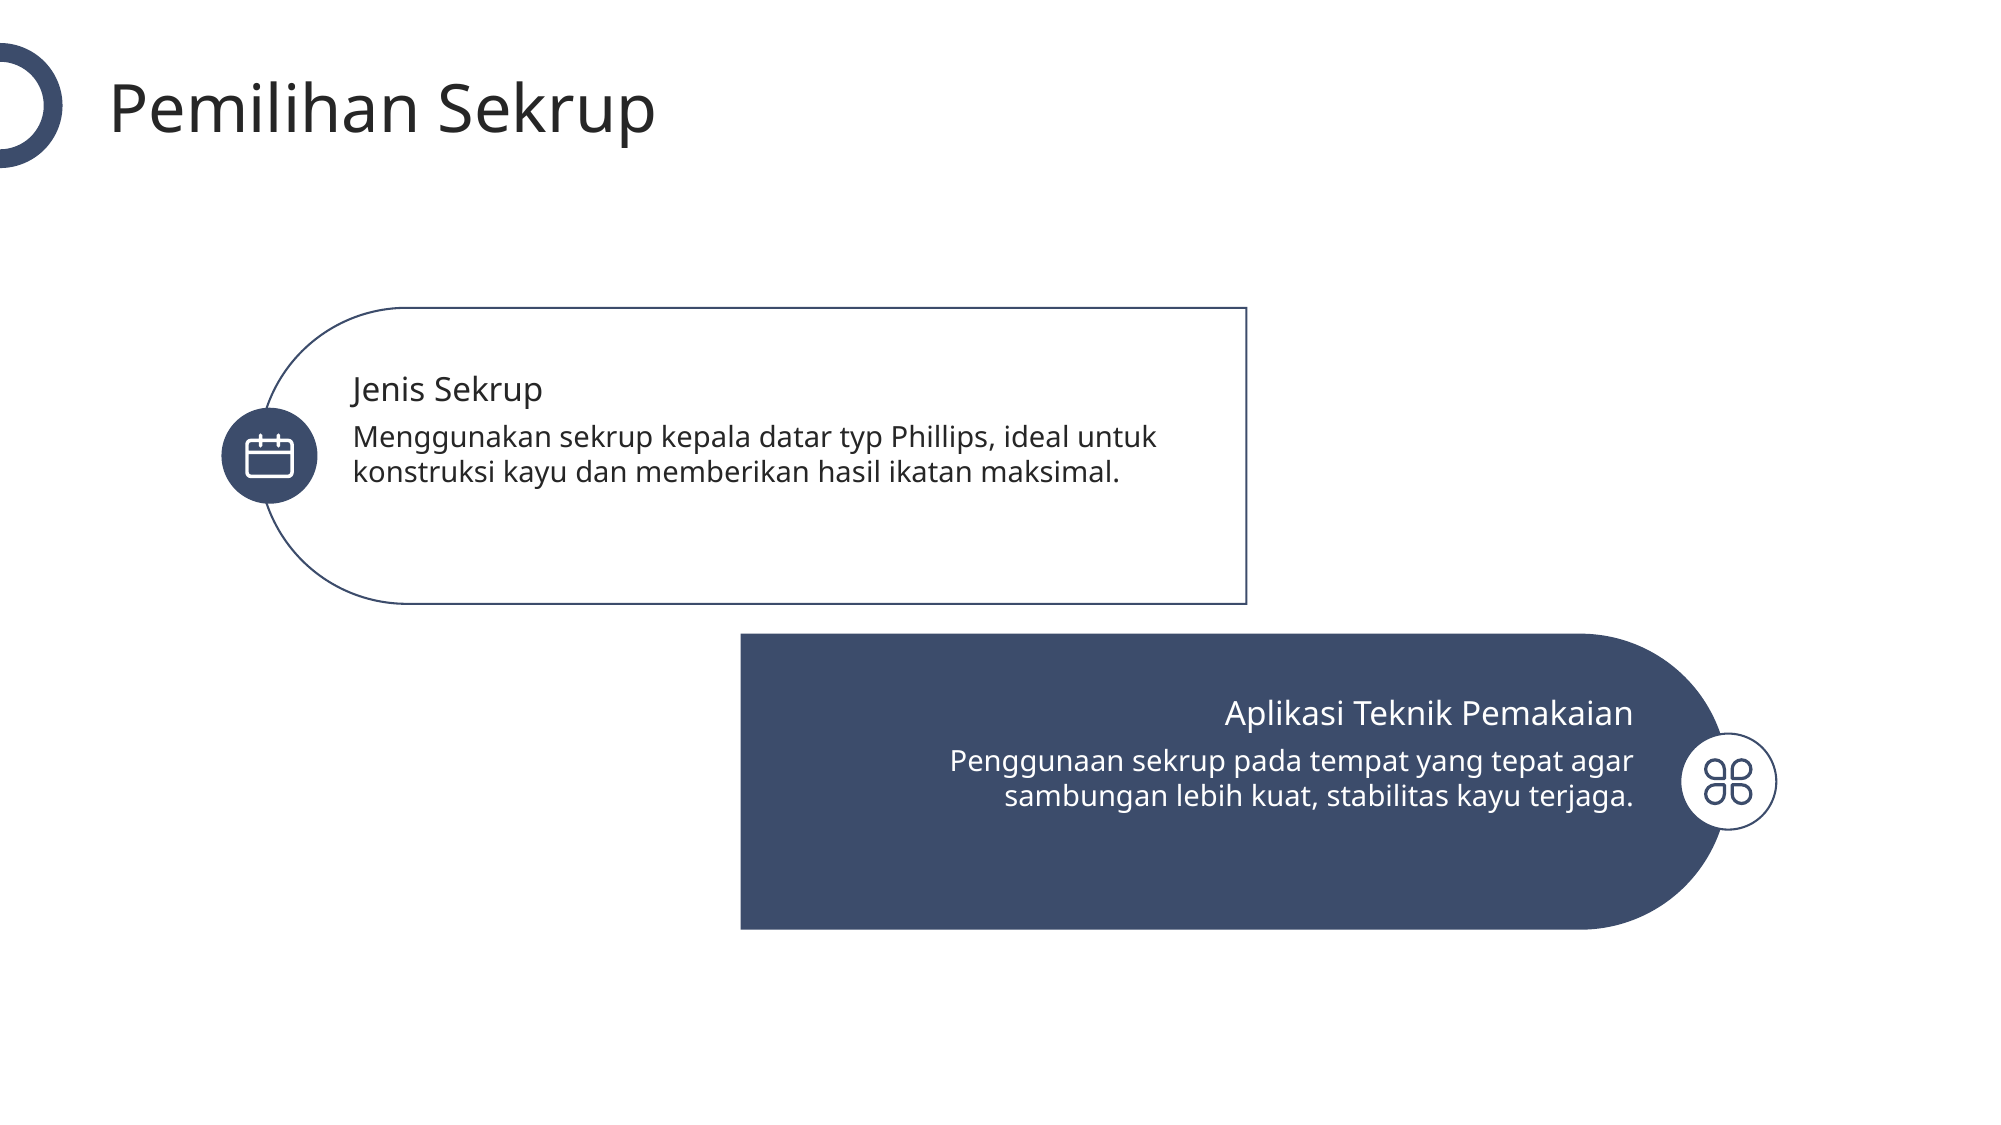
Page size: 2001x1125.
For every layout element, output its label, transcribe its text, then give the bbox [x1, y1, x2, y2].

text_box [1730, 758, 1753, 781]
text_box Aplikasi Teknik Pemakaian [784, 659, 1635, 732]
text_box [221, 407, 318, 504]
text_box Menggunakan sekrup kepala datar typ Phillips, ideal untuk konstruksi kayu dan memberikan hasil ikatan maksimal. [352, 418, 1220, 602]
text_box Penggunaan sekrup pada tempat yang tepat agar sambungan lebih kuat, stabilitas kayu terjaga. [784, 742, 1635, 926]
text_box [1680, 733, 1777, 830]
text_box [0, 52, 54, 159]
text_box [1704, 783, 1727, 806]
text_box [1704, 758, 1727, 781]
text_box [740, 633, 1721, 930]
text_box [266, 307, 1247, 604]
text_box [245, 433, 294, 479]
text_box Jenis Sekrup [352, 336, 1219, 409]
text_box Pemilihan Sekrup [108, 70, 1890, 141]
text_box [1730, 783, 1753, 806]
